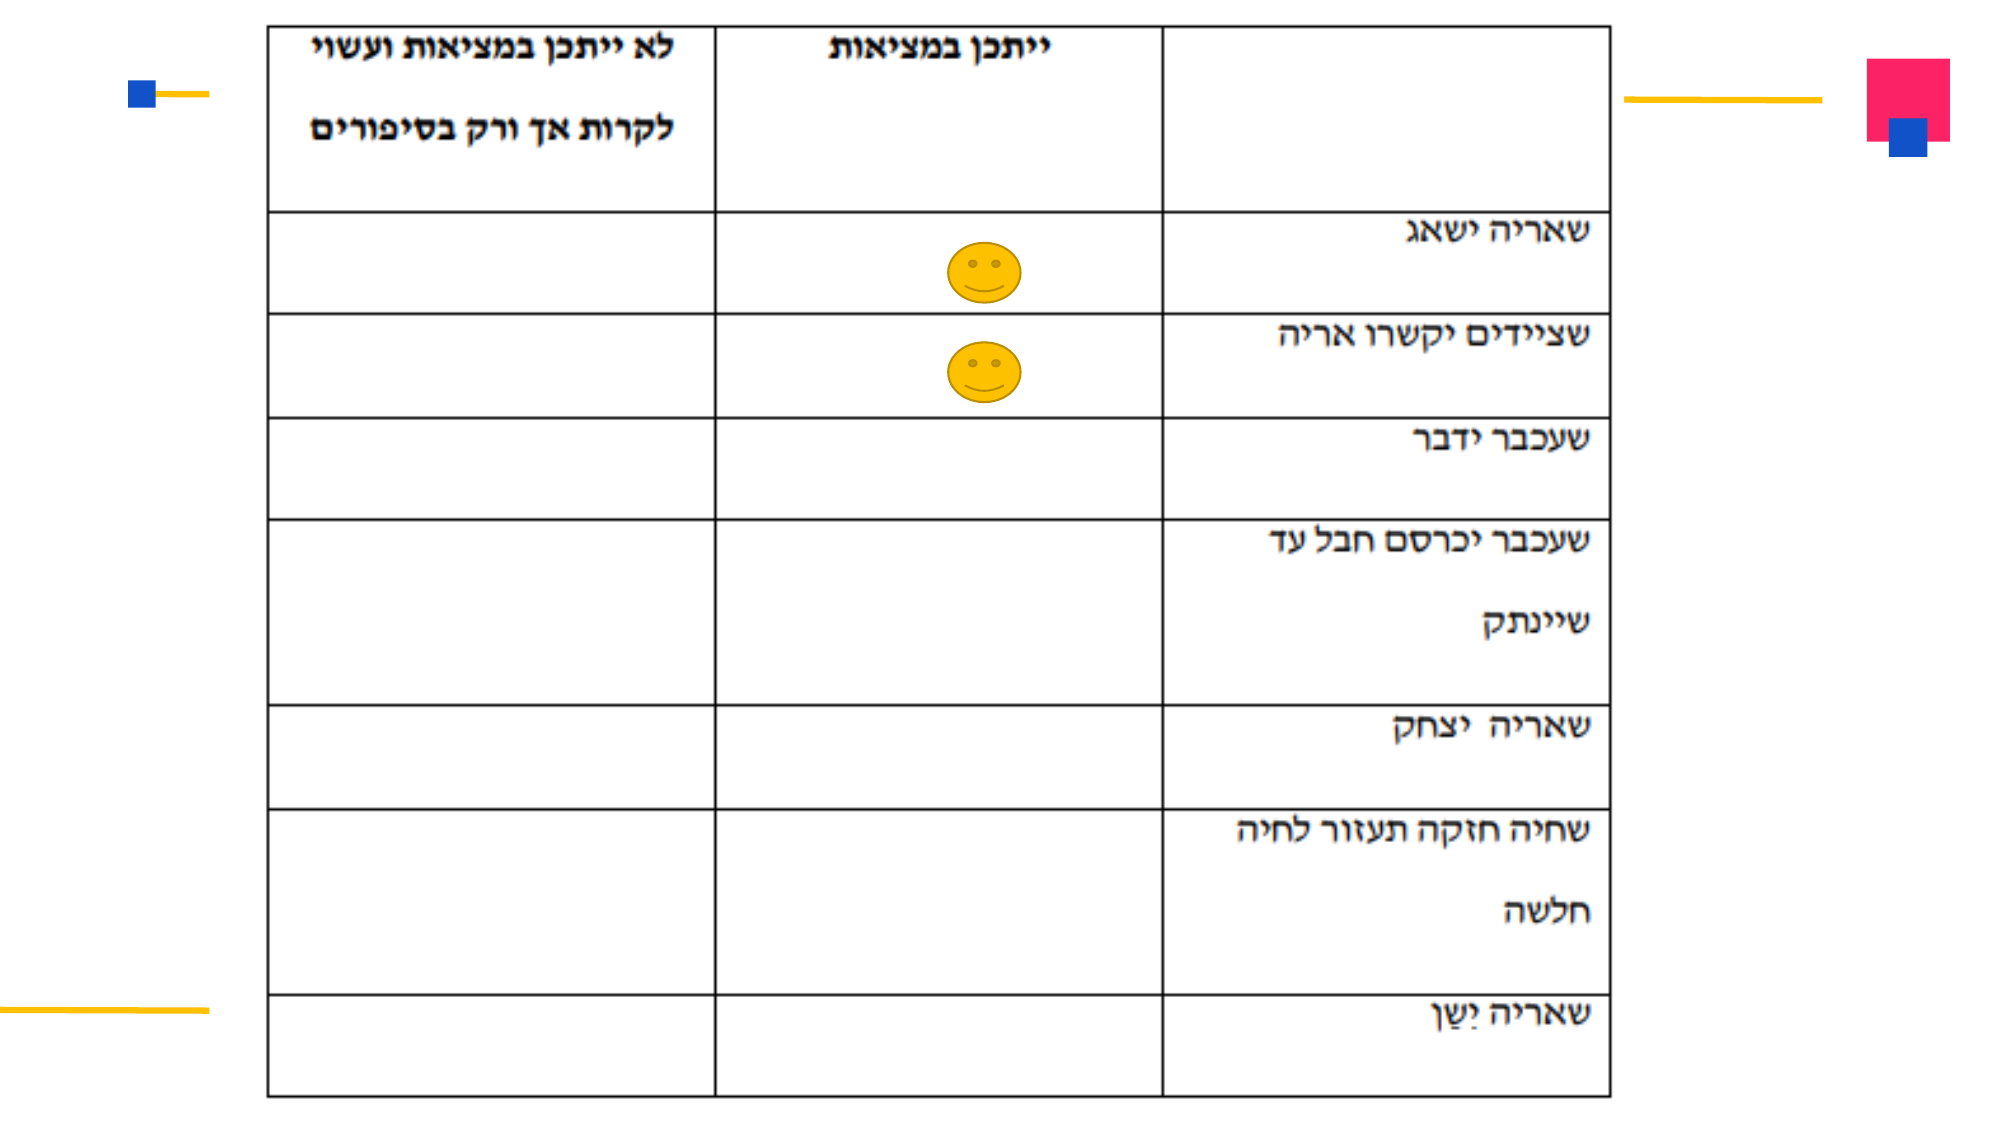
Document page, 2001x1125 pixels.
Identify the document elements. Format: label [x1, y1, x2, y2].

picture [209, 12, 1625, 1113]
